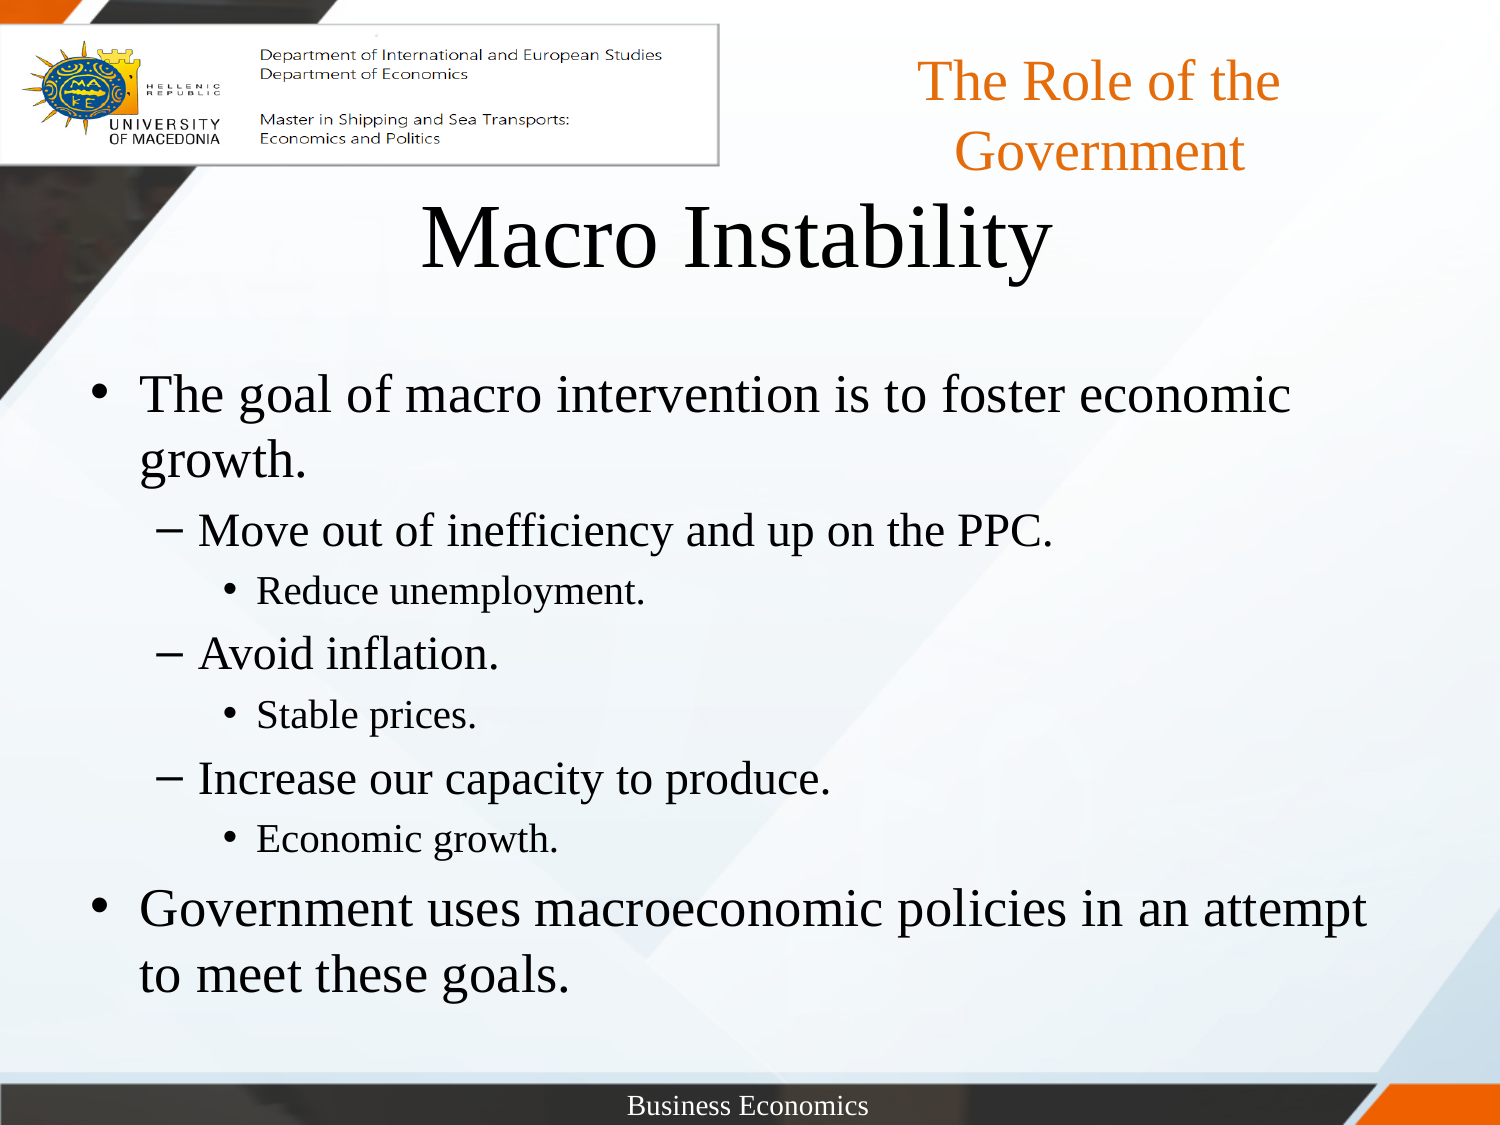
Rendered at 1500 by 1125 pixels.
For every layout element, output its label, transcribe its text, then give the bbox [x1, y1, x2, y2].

text_box Business Economics [0, 1078, 1499, 1125]
list The goal of macro intervention is to foster economic growth. Move out of inefficiency and up on the PPC. Reduce unemployment. Avoid inflation. Stable prices. Increase our capacity to produce. Economic growth. Government uses macroeconomic policies in an attempt to meet these goals. [74, 349, 1426, 1013]
text_box The Role of the Government [849, 50, 1350, 175]
title Macro Instability [62, 137, 1413, 326]
picture [0, 0, 1500, 1125]
